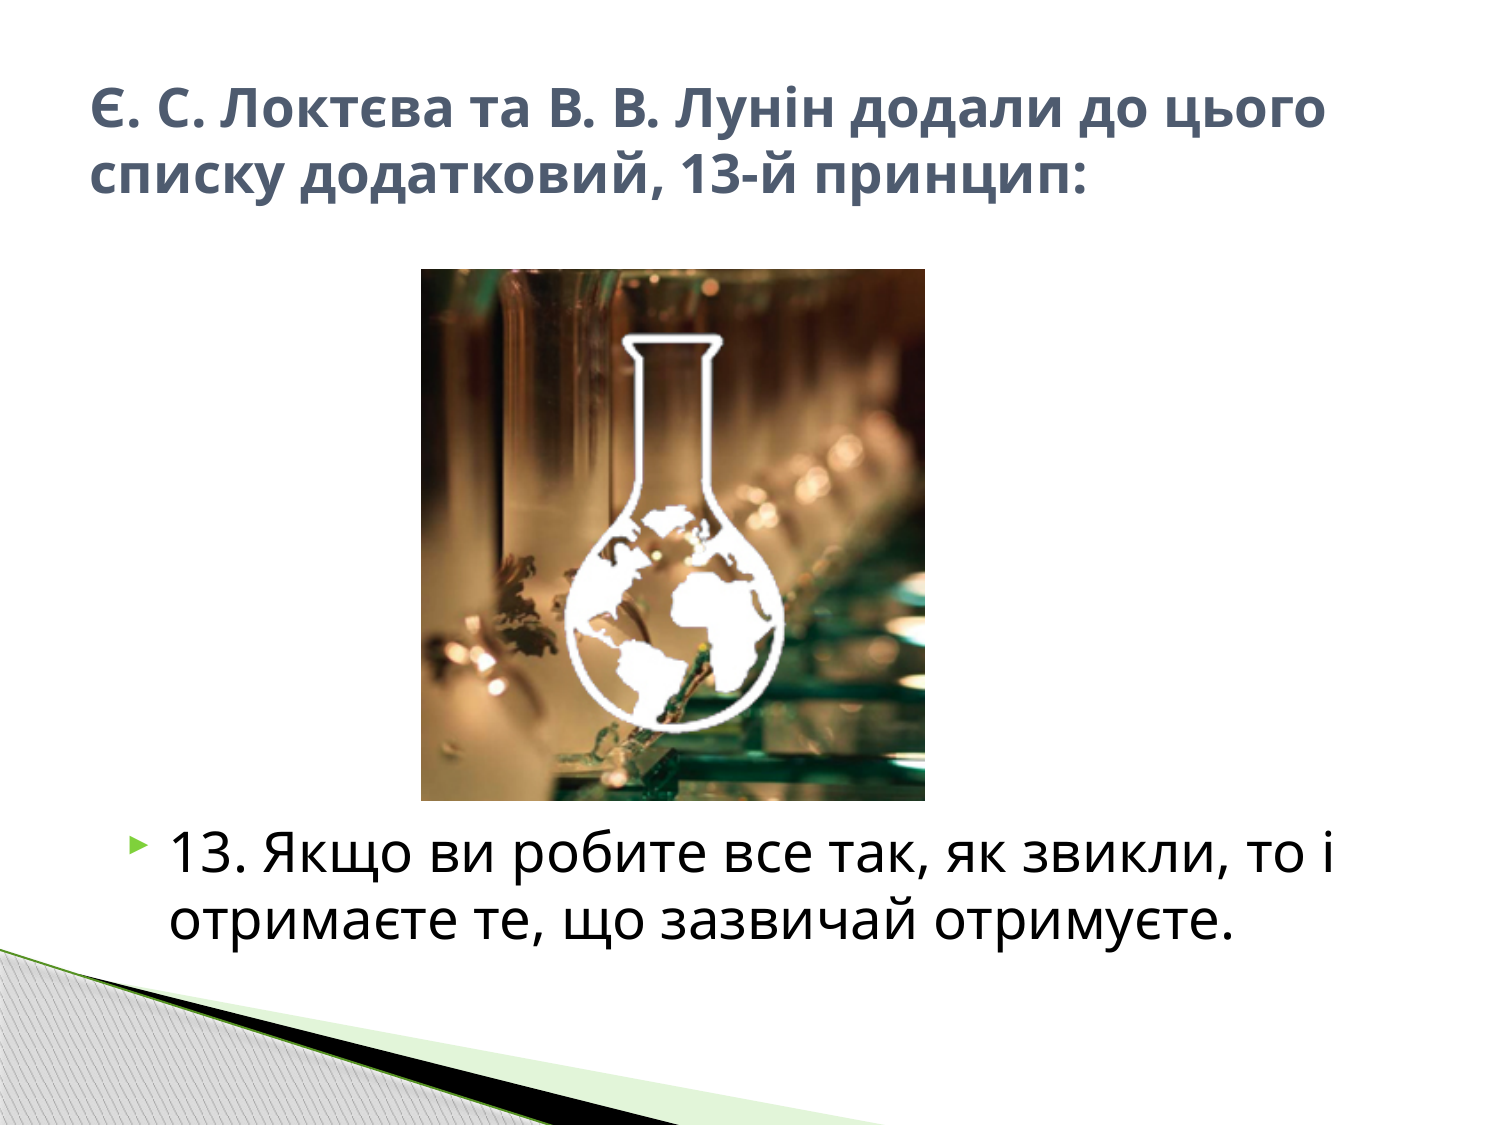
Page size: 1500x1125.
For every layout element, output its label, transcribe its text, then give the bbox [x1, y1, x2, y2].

picture [421, 269, 925, 801]
title Є. С. Локтєва та В. В. Лунін додали до цього списку додатковий, 13-й принцип: [75, 45, 1425, 233]
list 13. Якщо ви робите все так, як звикли, то і отримаєте те, що зазвичай отримуєте. [93, 808, 1425, 1125]
